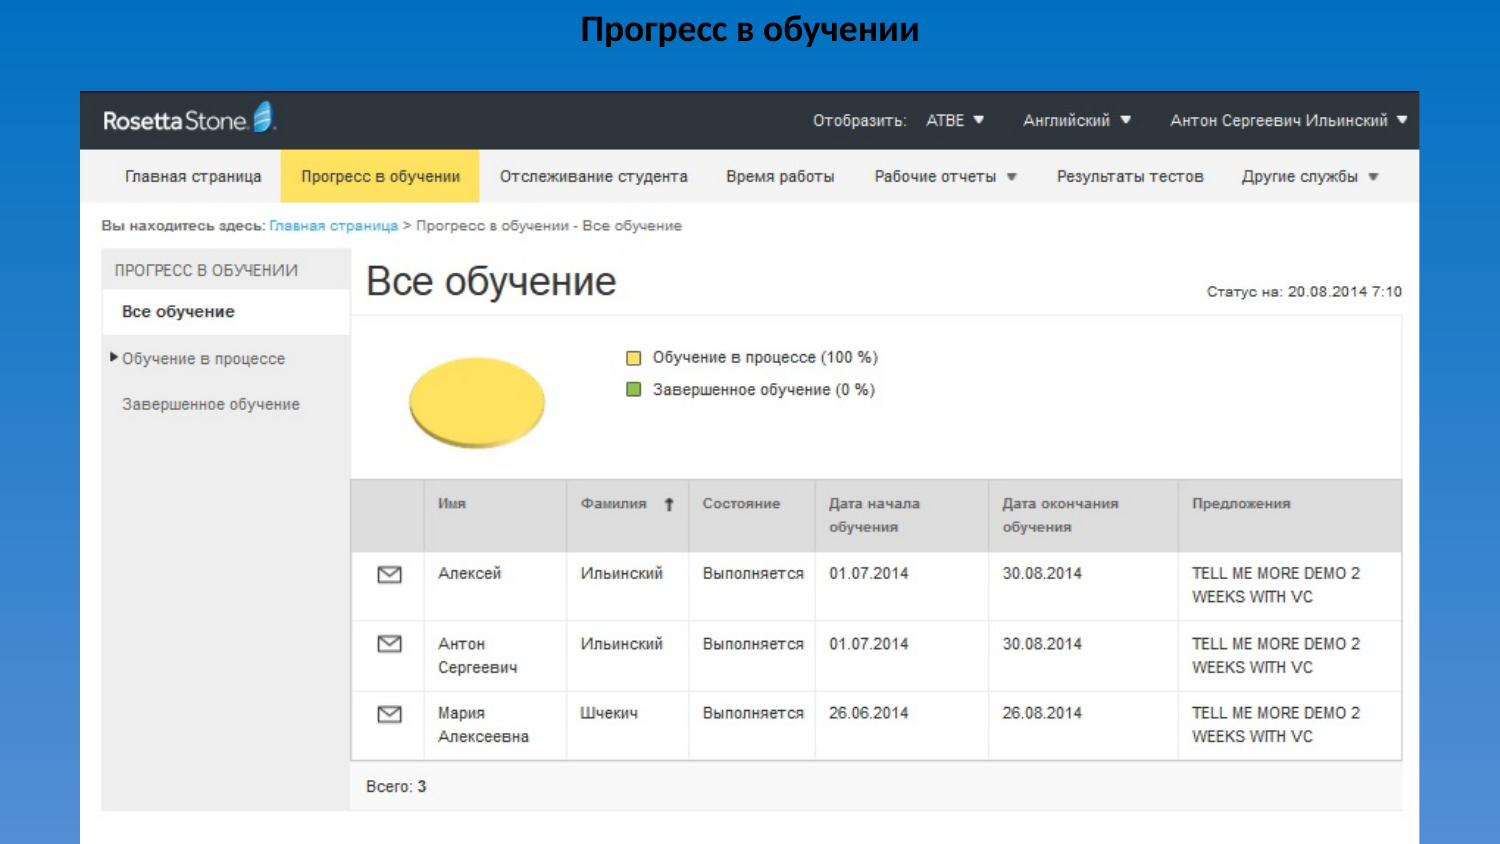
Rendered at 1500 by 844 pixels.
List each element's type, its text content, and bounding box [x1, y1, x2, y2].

text_box Прогресс в обучении [35, 0, 1465, 57]
picture [79, 90, 1420, 844]
